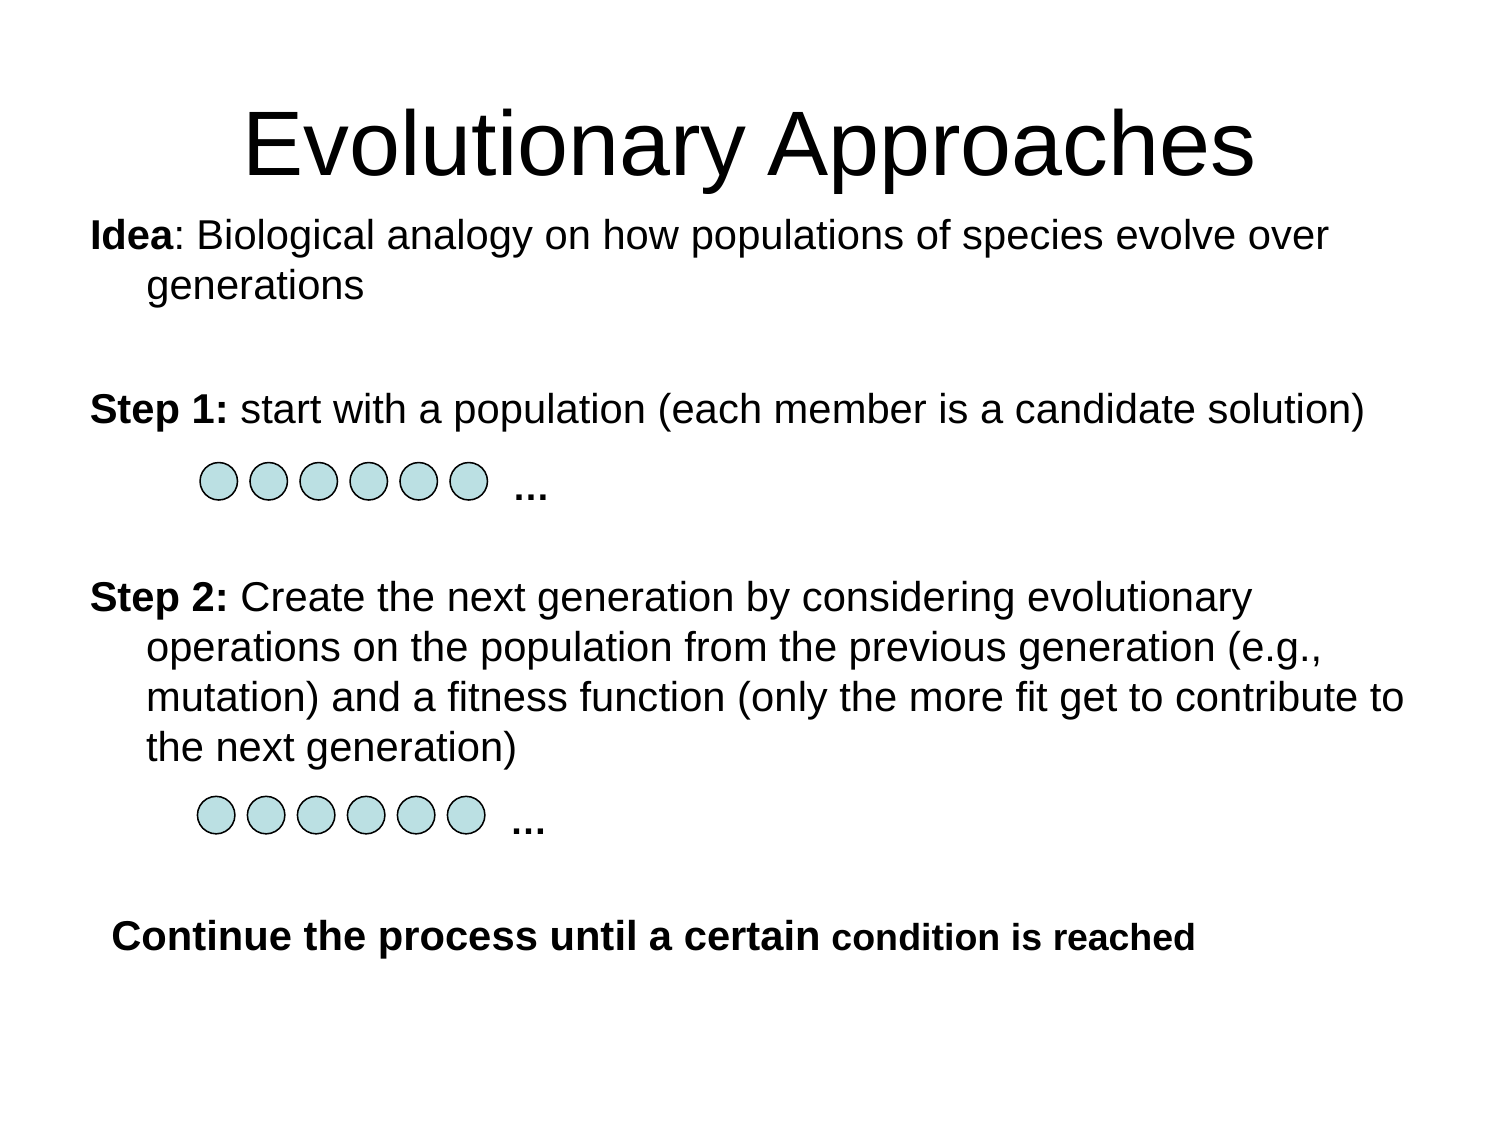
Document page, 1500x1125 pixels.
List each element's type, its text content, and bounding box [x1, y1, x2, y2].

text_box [74, 562, 1426, 851]
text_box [74, 374, 1426, 517]
title Evolutionary Approaches [75, 45, 1425, 200]
text_box Continue the process until a certain condition is reached [96, 901, 1212, 967]
list Idea: Biological analogy on how populations of species evolve over generations [75, 200, 1425, 338]
